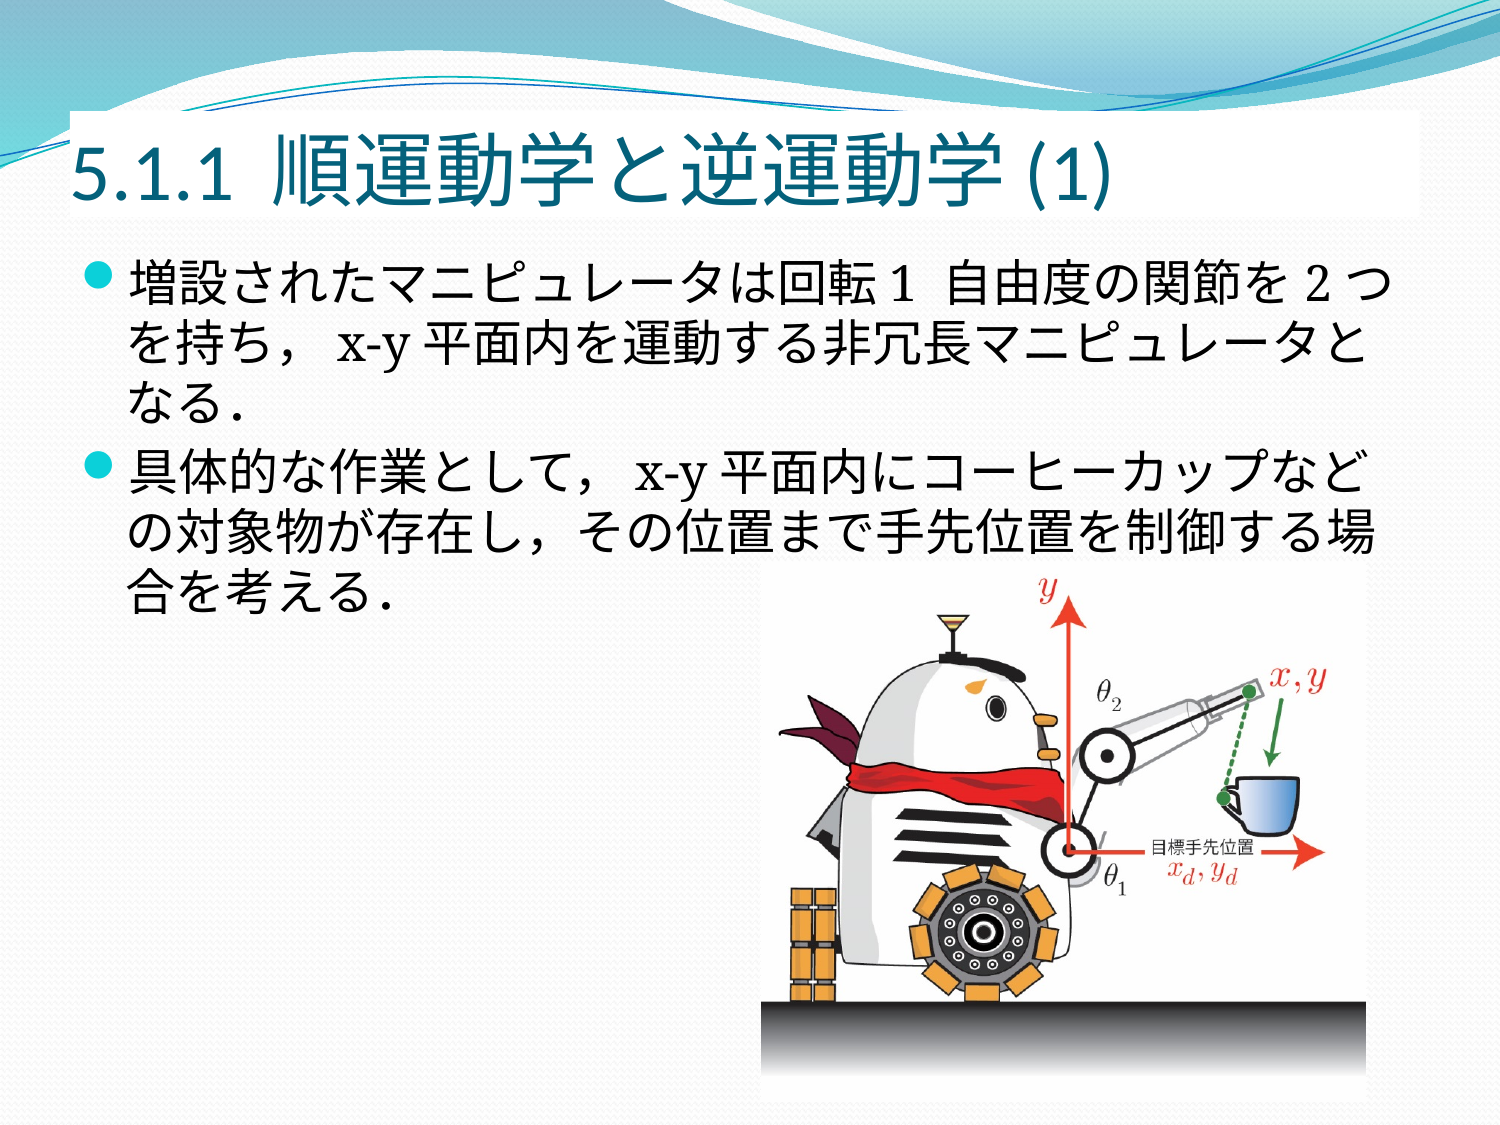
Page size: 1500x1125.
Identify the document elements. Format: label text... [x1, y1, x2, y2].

title 5.1.1 順運動学と逆運動学(1) [69, 111, 1420, 217]
picture [761, 562, 1366, 1102]
list 増設されたマニピュレータは回転1 自由度の関節を2つを持ち，x-y平面内を運動する非冗長マニピュレータとなる． 具体的な作業として，x-y平面内にコーヒーカップなどの対象物が存在し，その位置まで手先位置を制御する場合を考える． [65, 243, 1416, 964]
